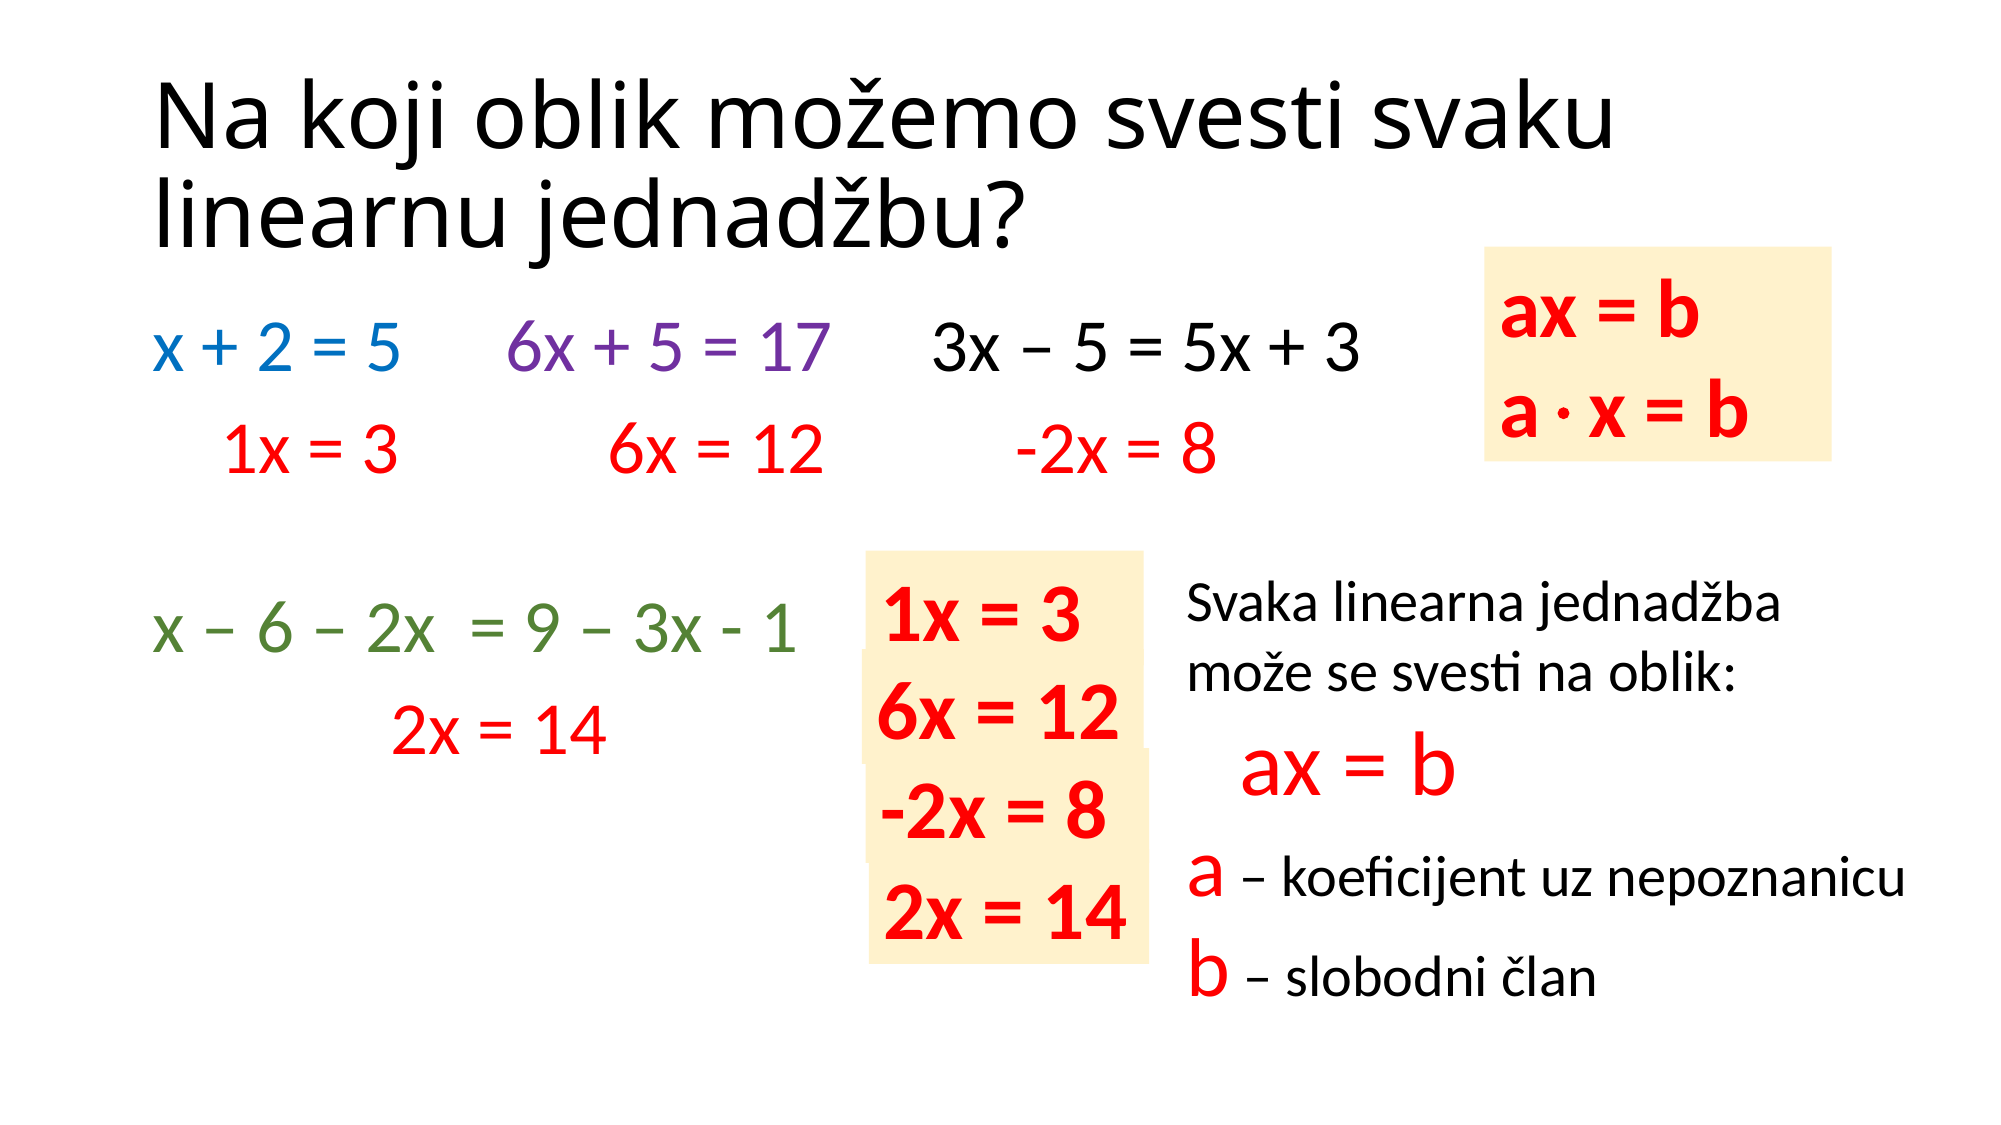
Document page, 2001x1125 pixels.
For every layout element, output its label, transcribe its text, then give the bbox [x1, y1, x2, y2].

text_box Svaka linearna jednadžba može se svesti na oblik: ax = b a – koeficijent uz nepoznanicu b – slobodni član [1171, 556, 1935, 1021]
text_box 6x = 12 [861, 649, 1144, 764]
text_box -2x = 8 [865, 748, 1150, 863]
title Na koji oblik možemo svesti svaku linearnu jednadžbu? [137, 59, 1863, 278]
text_box x – 6 – 2x = 9 – 3x - 1 2x = 14 [137, 580, 865, 782]
list x + 2 = 5 1x = 3 [137, 299, 444, 580]
text_box 2x = 14 [868, 849, 1150, 964]
list 6x + 5 = 17 6x = 12 [490, 299, 869, 500]
text_box 3x – 5 = 5x + 3 -2x = 8 [915, 299, 1404, 500]
text_box 1x = 3 [865, 550, 1144, 649]
text_box ax = b ax = b [1484, 246, 1832, 462]
